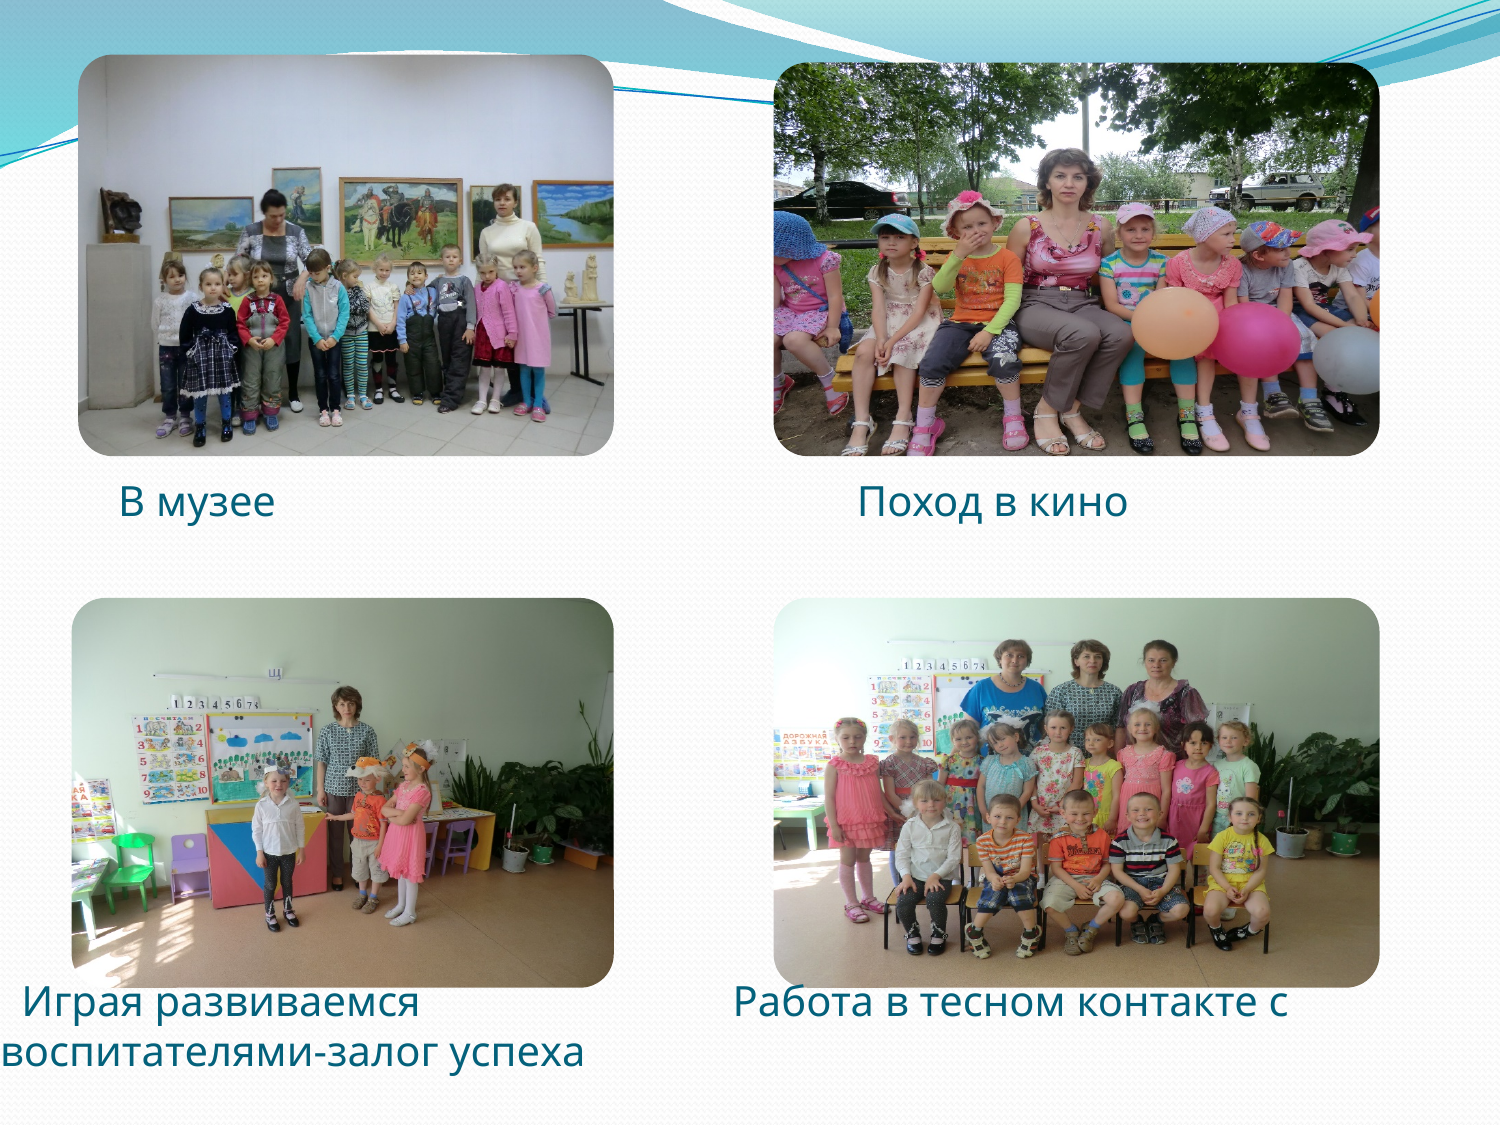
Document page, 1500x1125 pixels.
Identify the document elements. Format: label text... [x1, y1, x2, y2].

picture [77, 54, 614, 457]
picture [71, 597, 614, 988]
title В музее Поход в кино Играя развиваемся Работа в тесном контакте с воспитателями-залог успеха [0, 0, 1500, 1125]
picture [773, 597, 1380, 988]
picture [773, 62, 1380, 457]
